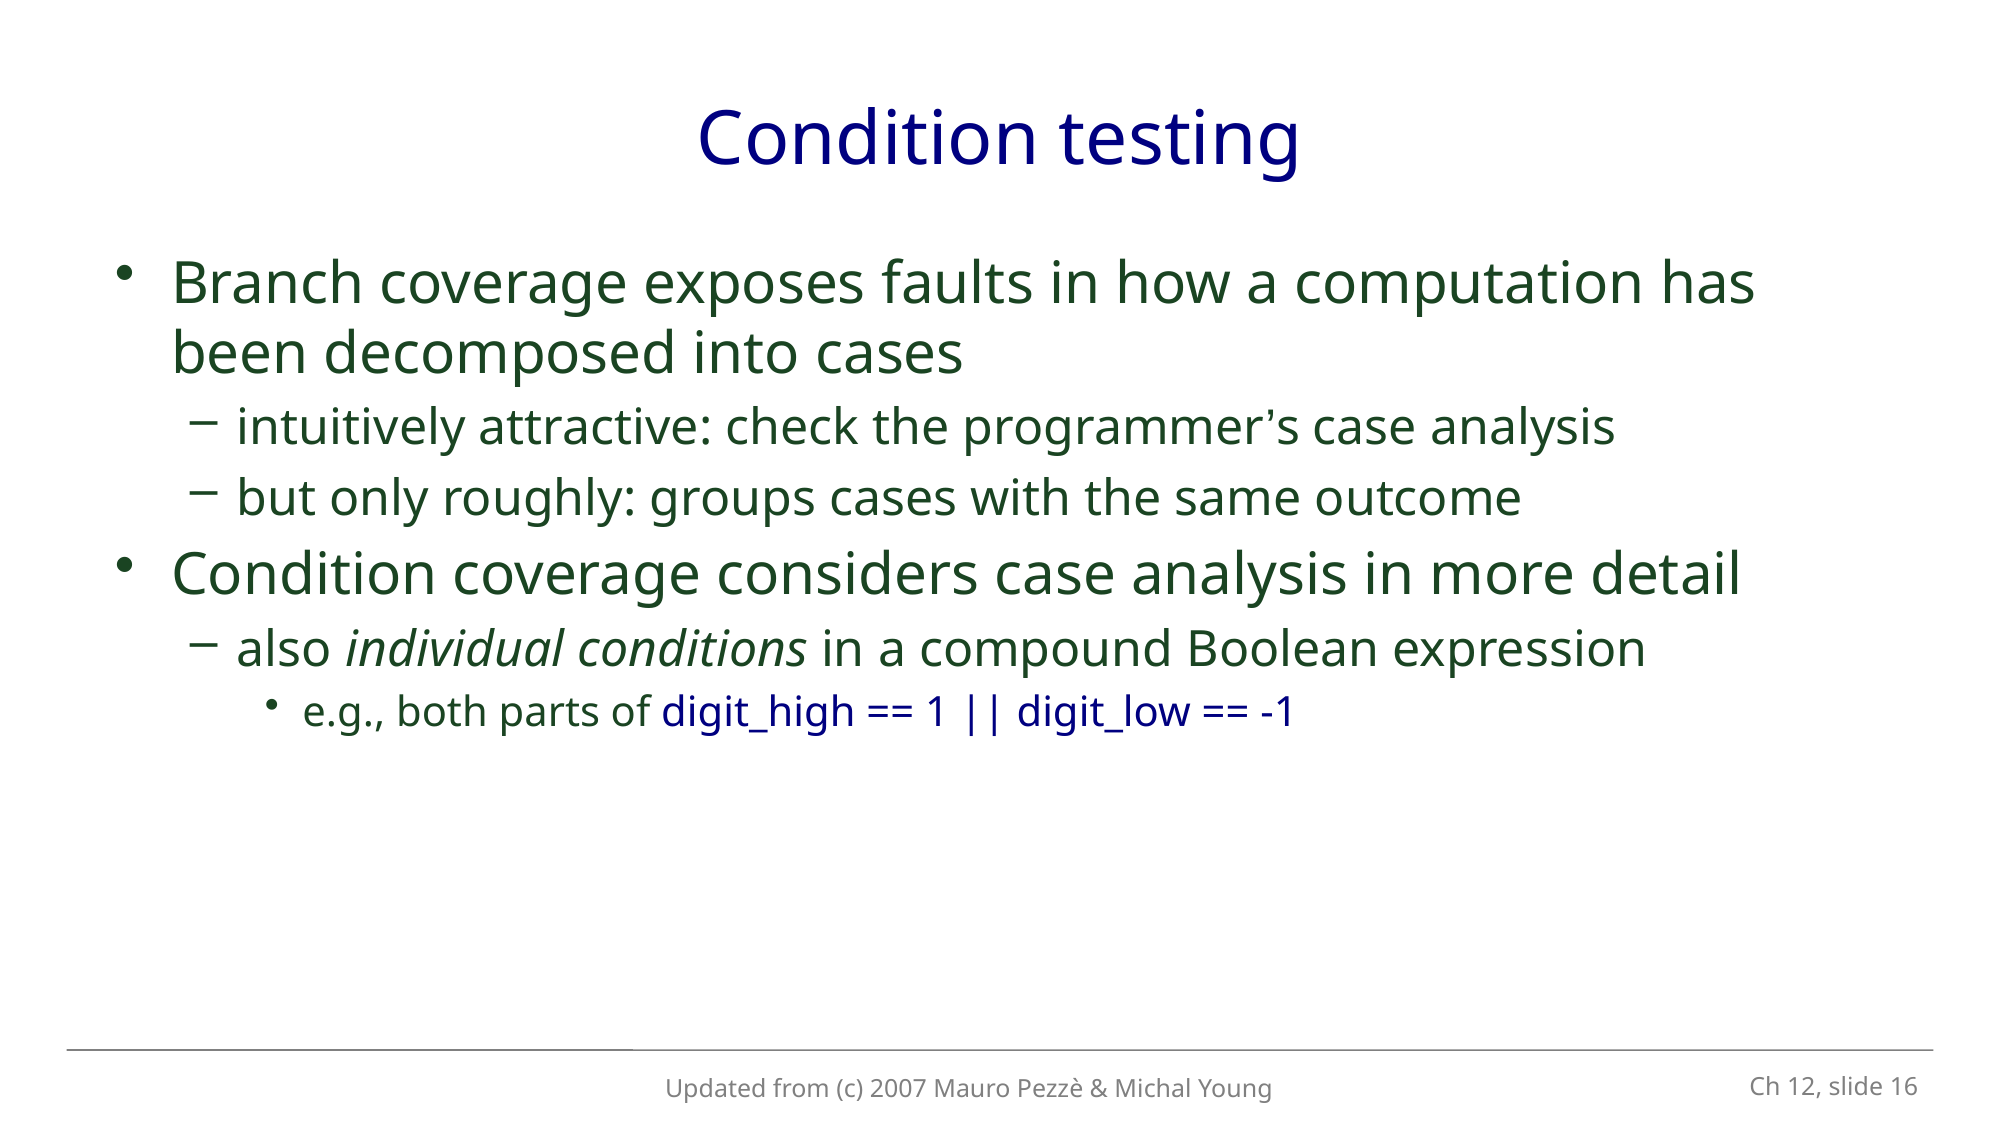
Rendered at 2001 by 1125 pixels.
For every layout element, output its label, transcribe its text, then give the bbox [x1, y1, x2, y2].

list Branch coverage exposes faults in how a computation has been decomposed into cases intuitively attractive: check the programmer’s case analysis but only roughly: groups cases with the same outcome Condition coverage considers case analysis in more detail also individual conditions in a compound Boolean expression e.g., both parts of digit_high == 1 || digit_low == -1 [99, 237, 1900, 1038]
footer Updated from (c) 2007 Mauro Pezzè & Michal Young [650, 1065, 1350, 1106]
title Condition testing [99, 45, 1900, 225]
slide_number Ch 12, slide 16 [1466, 1062, 1934, 1103]
